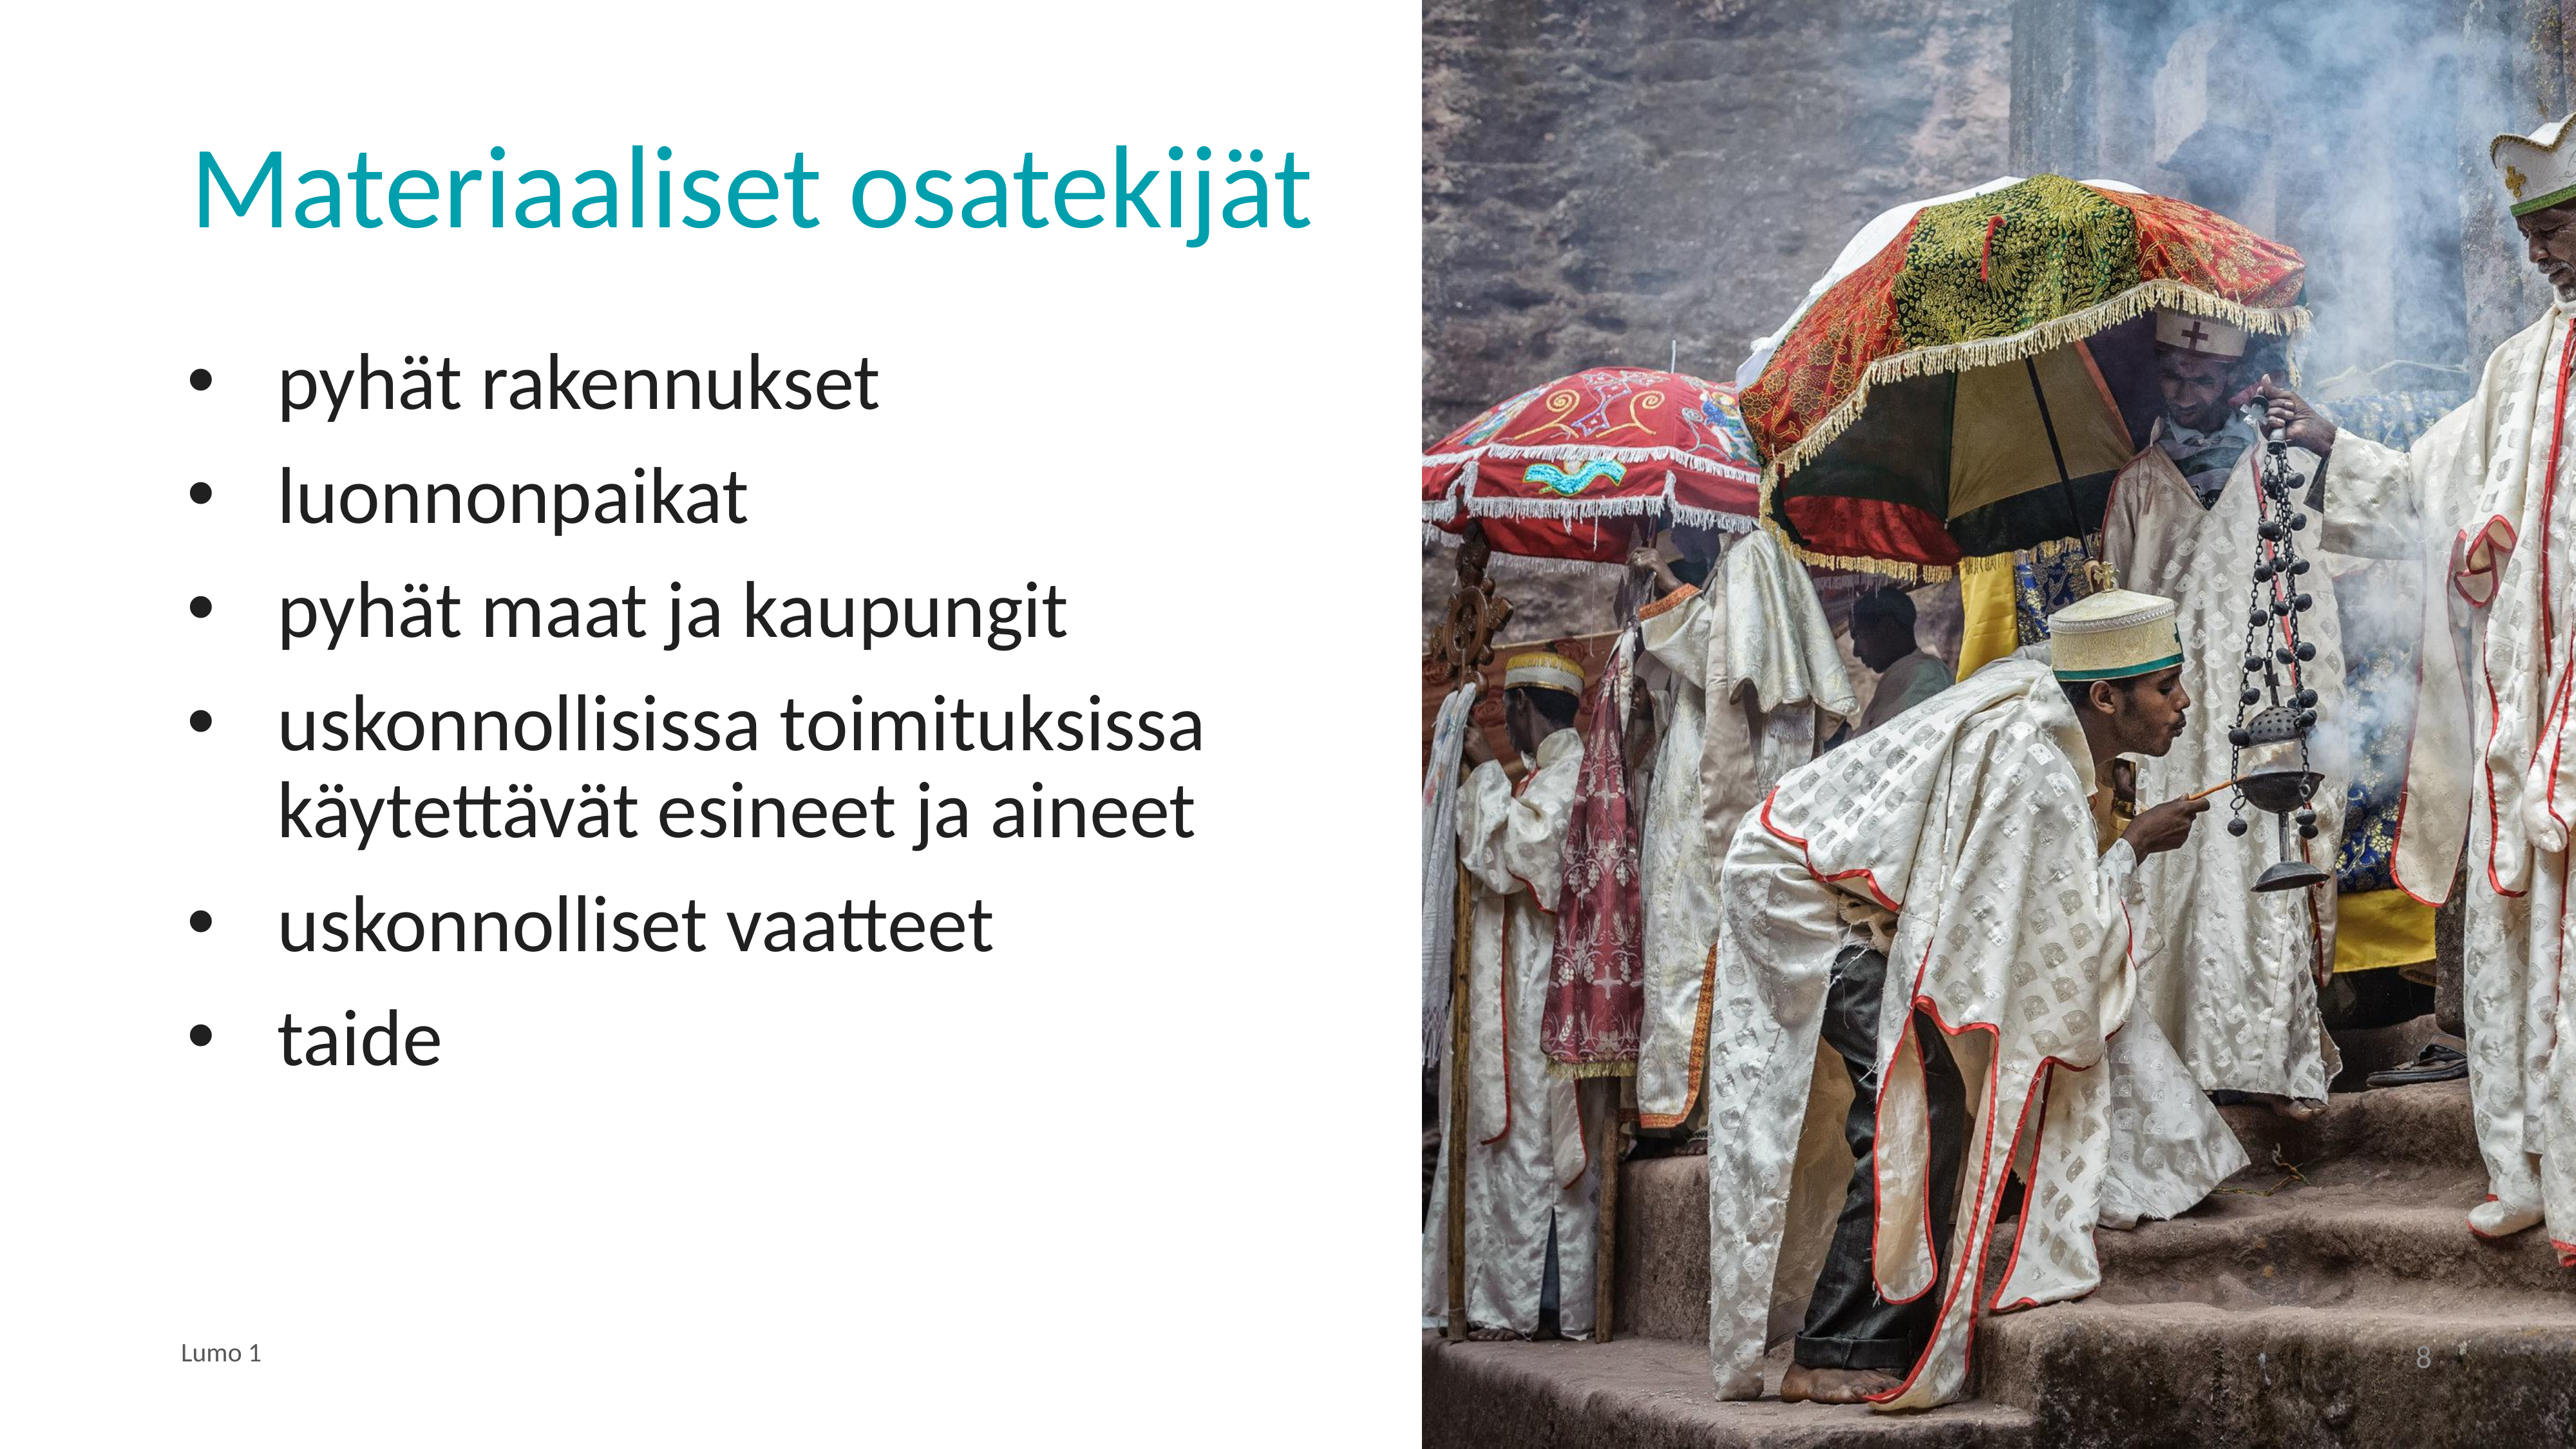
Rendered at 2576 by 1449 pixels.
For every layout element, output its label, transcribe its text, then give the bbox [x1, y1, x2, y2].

footer Lumo 1 [171, 1294, 1041, 1372]
picture [1421, 0, 2576, 1449]
list pyhät rakennukset luonnonpaikat pyhät maat ja kaupungit uskonnollisissa toimituksissa käytettävät esineet ja aineet uskonnolliset vaatteet taide [177, 335, 1334, 1114]
title Materiaaliset osatekijät [171, 77, 1334, 303]
